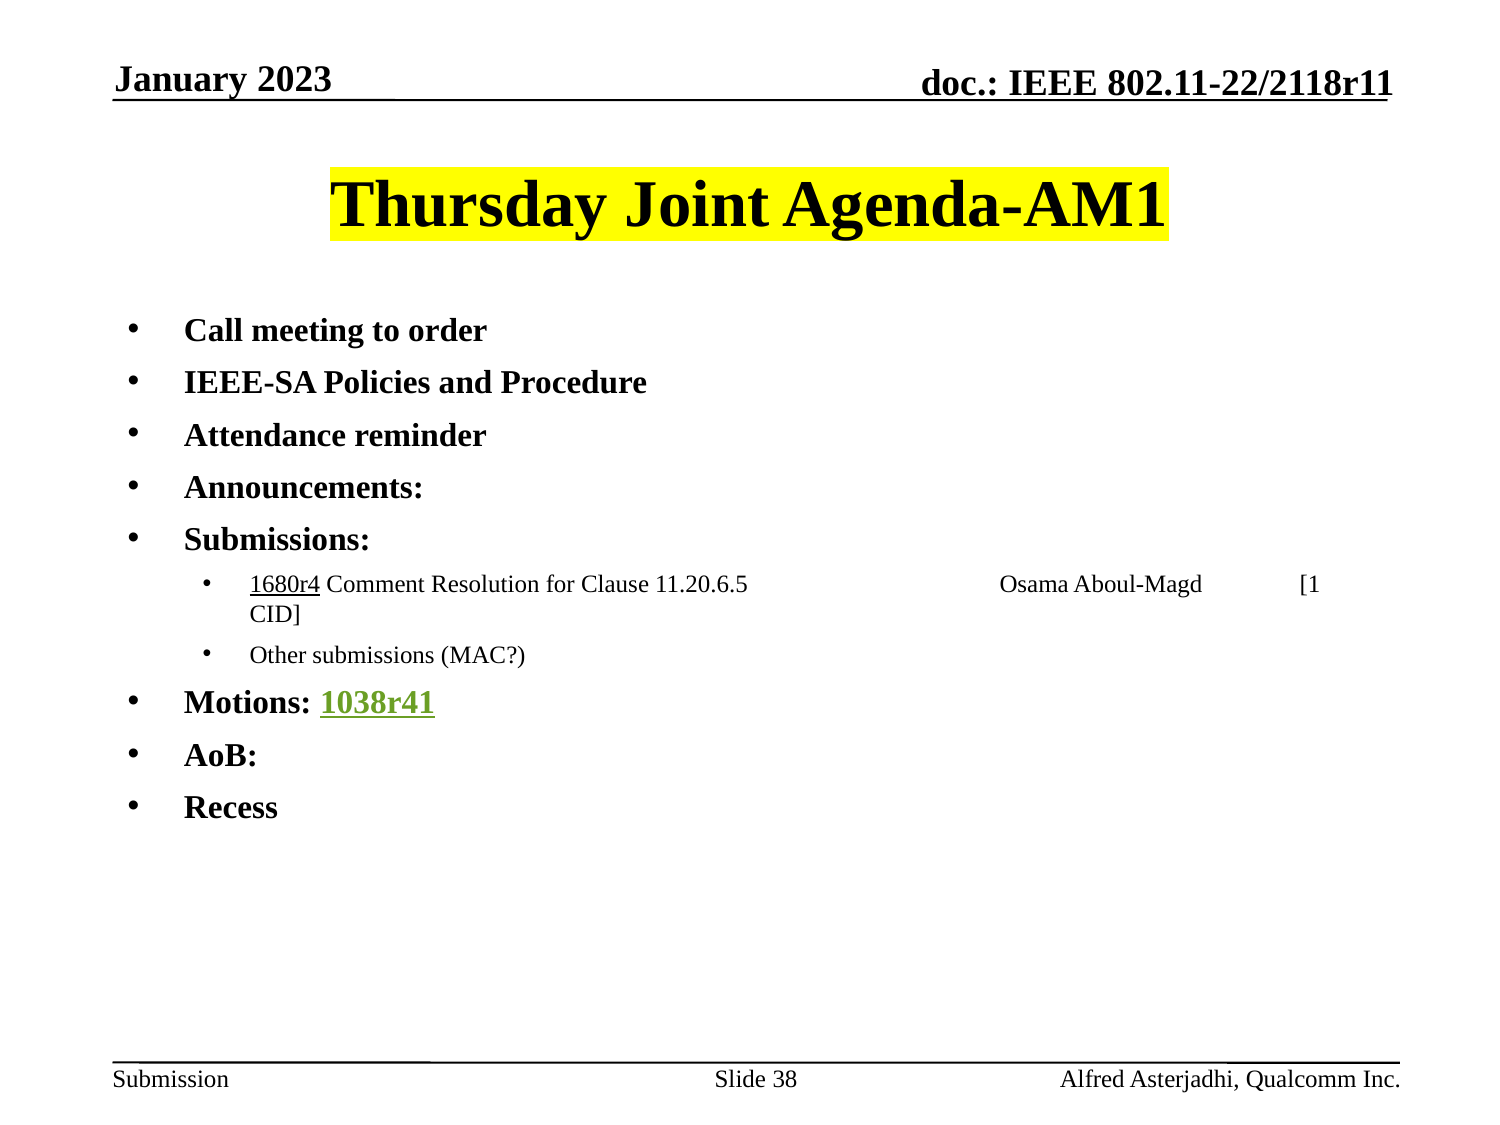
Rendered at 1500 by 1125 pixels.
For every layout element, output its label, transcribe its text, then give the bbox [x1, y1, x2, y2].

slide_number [114, 54, 423, 100]
title Thursday Joint Agenda-AM1 [112, 112, 1388, 288]
footer Alfred Asterjadhi, Qualcomm Inc. [878, 1061, 1402, 1093]
list Call meeting to order IEEE-SA Policies and Procedure Attendance reminder Announcements: Submissions: 1680r4 Comment Resolution for Clause 11.20.6.5 Osama Aboul-Magd [1 CID] Other submissions (MAC?) Motions: 1038r41 AoB: Recess [112, 299, 1388, 1063]
slide_number Slide 38 [712, 1061, 800, 1123]
